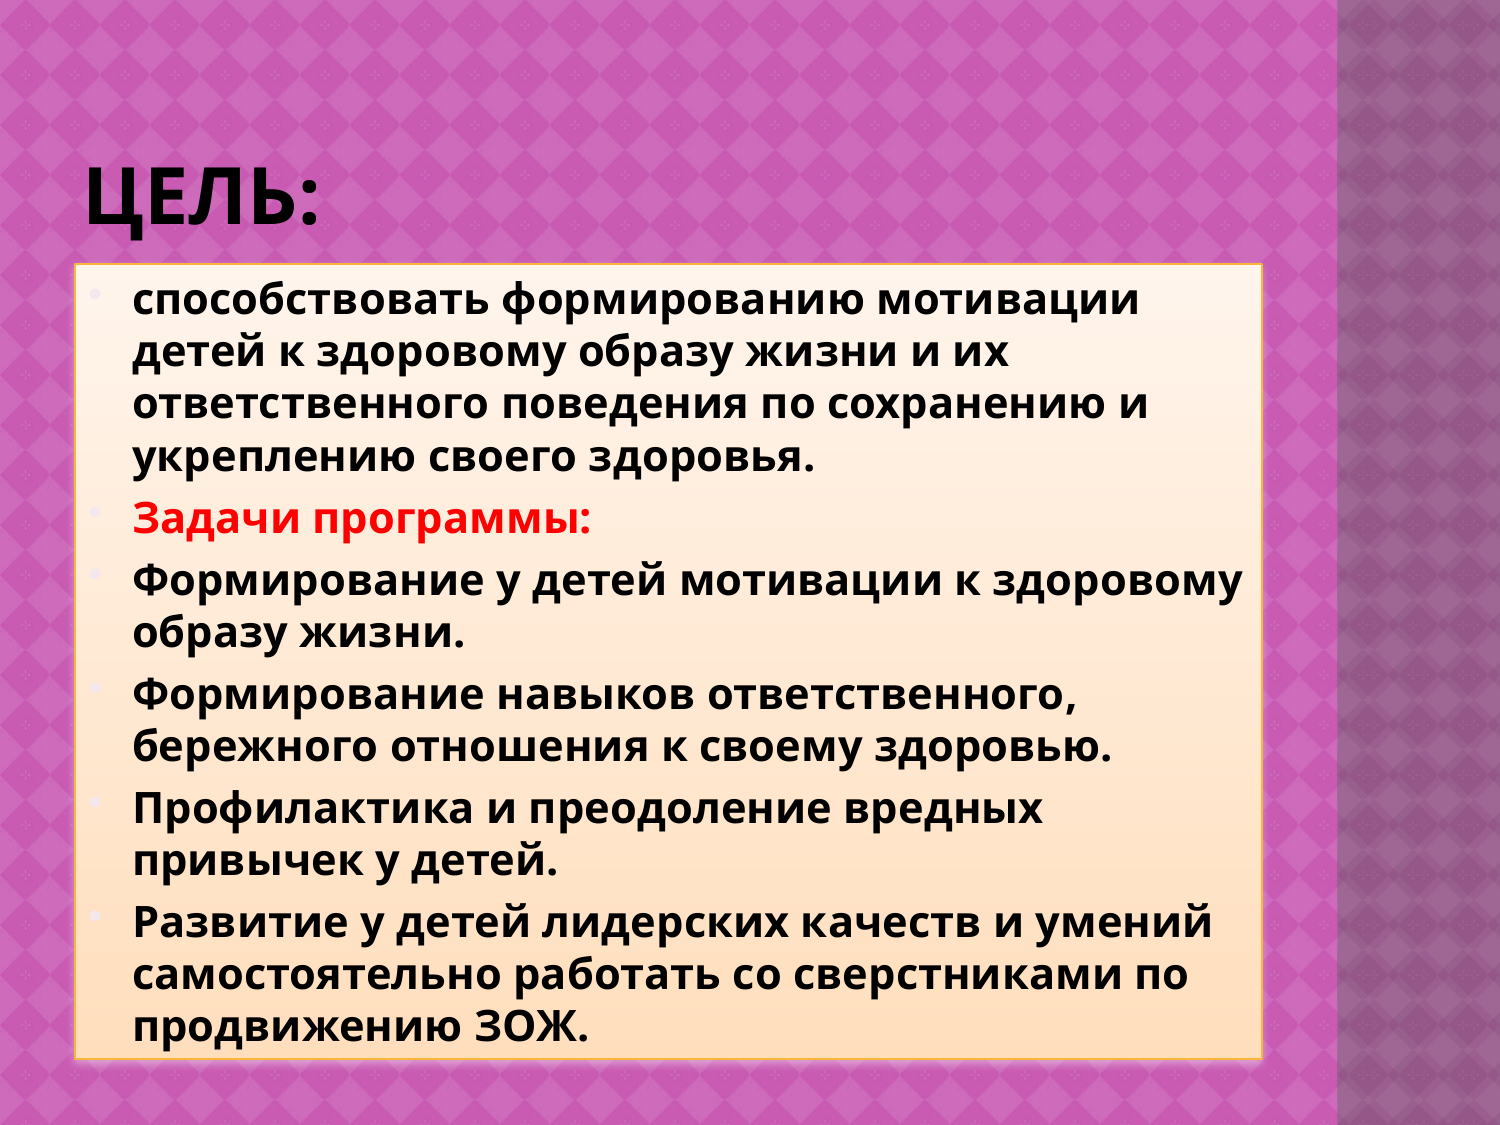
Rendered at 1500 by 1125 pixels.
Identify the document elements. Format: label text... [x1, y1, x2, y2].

list способствовать формированию мотивации детей к здоровому образу жизни и их ответственного поведения по сохранению и укреплению своего здоровья. Задачи программы: Формирование у детей мотивации к здоровому образу жизни. Формирование навыков ответственного, бережного отношения к своему здоровью. Профилактика и преодоление вредных привычек у детей. Развитие у детей лидерских качеств и умений самостоятельно работать со сверстниками по продвижению ЗОЖ. [74, 263, 1263, 1060]
title Цель: [75, 52, 1263, 240]
